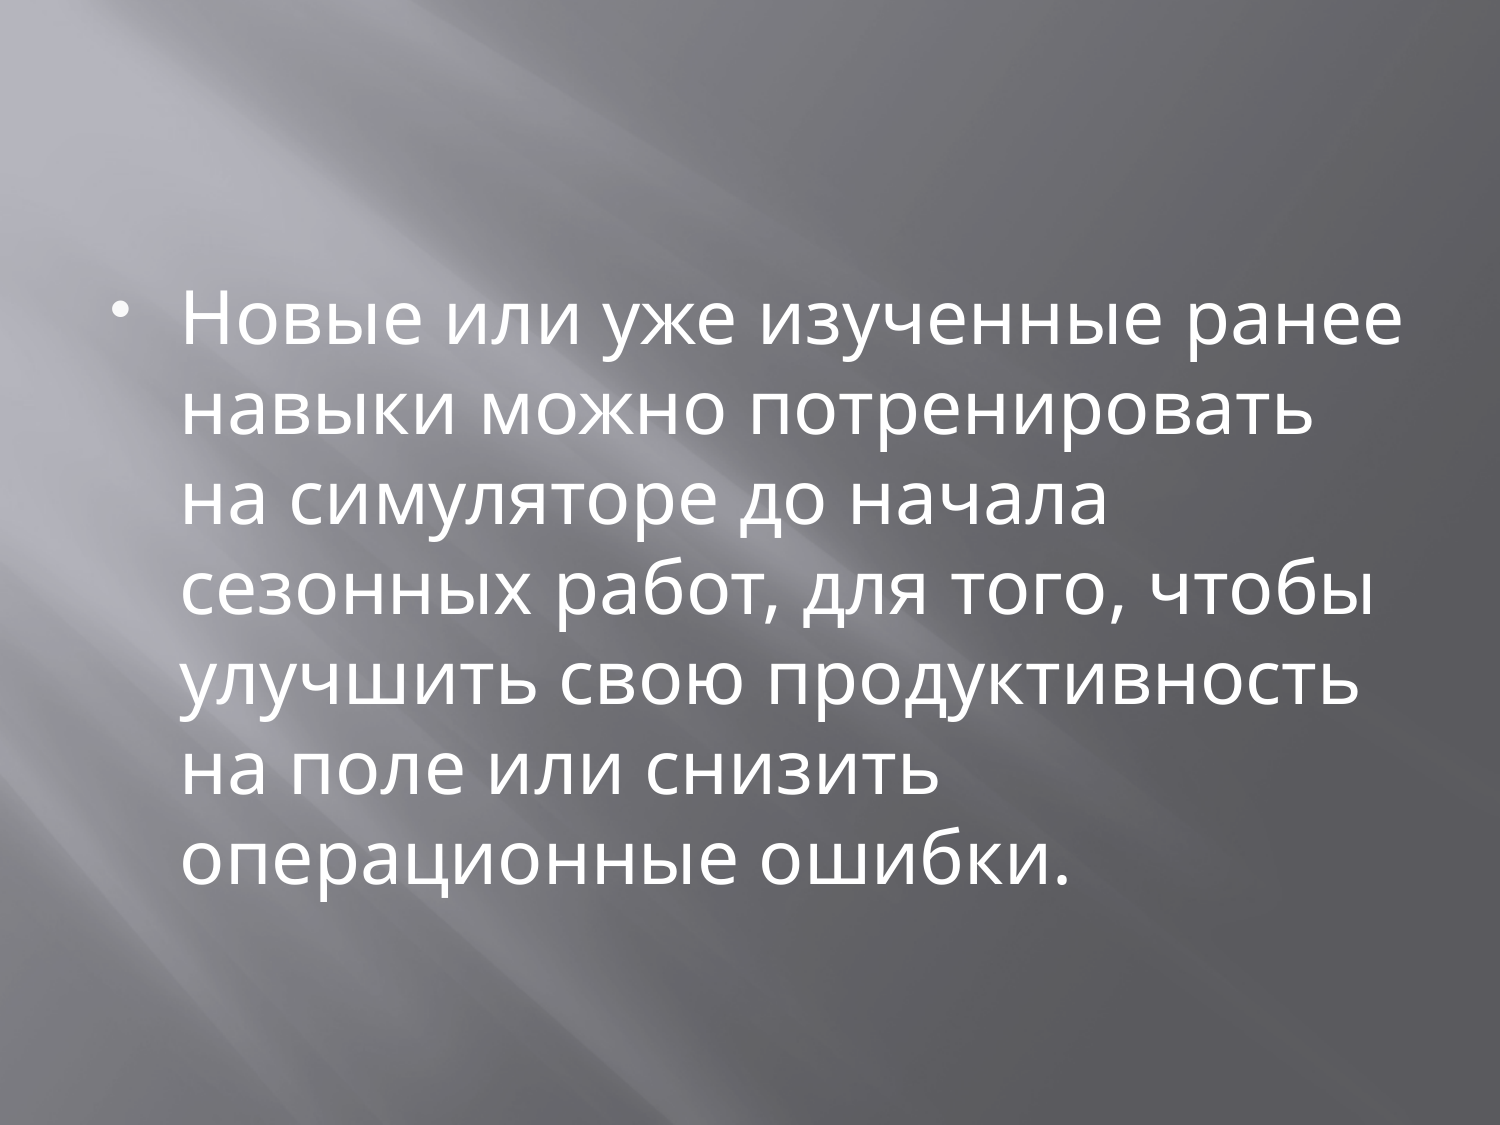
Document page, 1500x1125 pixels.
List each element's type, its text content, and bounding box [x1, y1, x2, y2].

list Новые или уже изученные ранее навыки можно потренировать на симуляторе до начала сезонных работ, для того, чтобы улучшить свою продуктивность на поле или снизить операционные ошибки. [75, 262, 1425, 1035]
